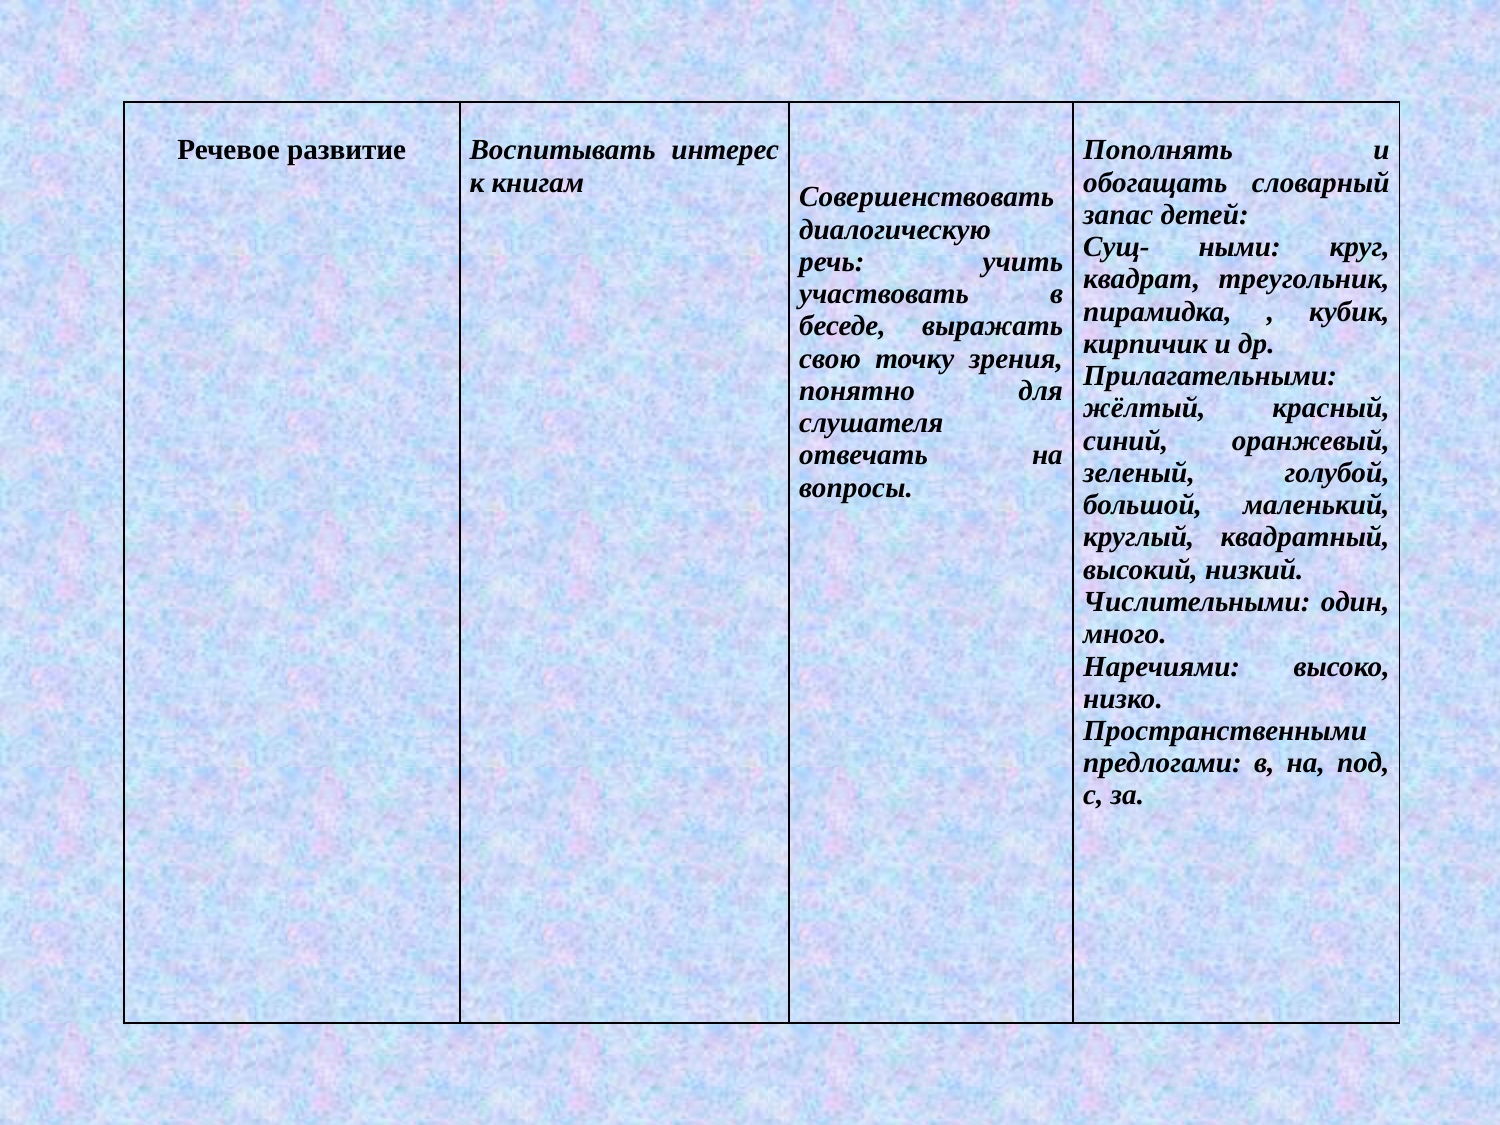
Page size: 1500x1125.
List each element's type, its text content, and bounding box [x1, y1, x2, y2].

table_header Пополнять и обогащать словарный запас детей: Сущ- ными: круг, квадрат, треугольник, пирамидка, , кубик, кирпичик и др. Прилагательными: жёлтый, красный, синий, оранжевый, зеленый, голубой, большой, маленький, круглый, квадратный, высокий, низкий. Числительными: один, много. Наречиями: высоко, низко. Пространственными предлогами: в, на, под, с, за. [1074, 103, 1399, 1022]
table_header Совершенствовать диалогическую речь: учить участвовать в беседе, выражать свою точку зрения, понятно для слушателя отвечать на вопросы. [790, 103, 1072, 1022]
picture [0, 0, 1500, 1125]
table_header Воспитывать интерес к книгам [461, 103, 788, 1022]
table_header Речевое развитие [125, 103, 459, 1022]
